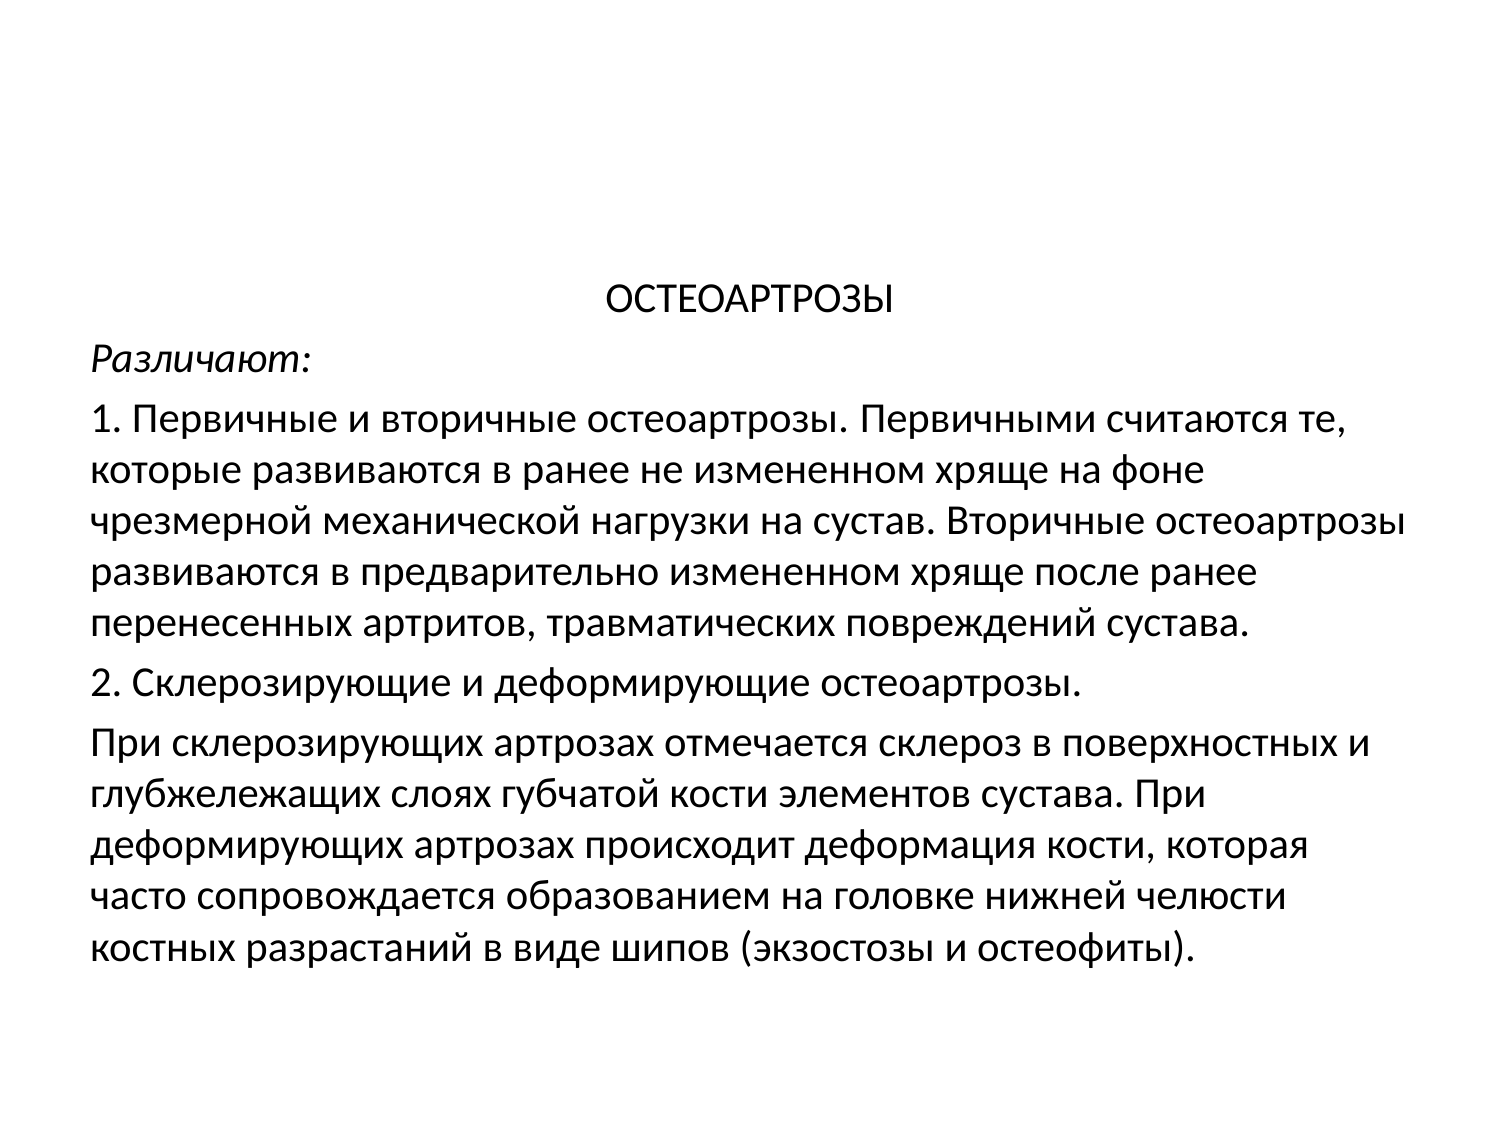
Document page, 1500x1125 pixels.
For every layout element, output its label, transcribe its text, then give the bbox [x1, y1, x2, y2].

list ОСТЕОАРТРОЗЫ Различают: 1. Первичные и вторичные остеоартрозы. Первичными считаются те, которые развиваются в ранее не измененном хряще на фоне чрезмерной механической нагрузки на сустав. Вторичные остеоартрозы развиваются в предварительно измененном хряще после ранее перенесенных артритов, травматических повреждений сустава. 2. Склерозирующие и деформирующие остеоартрозы. При склерозирующих артрозах отмечается склероз в поверхностных и глубжележащих слоях губчатой кости элементов сустава. При деформирующих артрозах происходит деформация кости, которая часто сопровождается образованием на головке нижней челюсти костных разрастаний в виде шипов (экзостозы и остеофиты). [75, 262, 1425, 1005]
